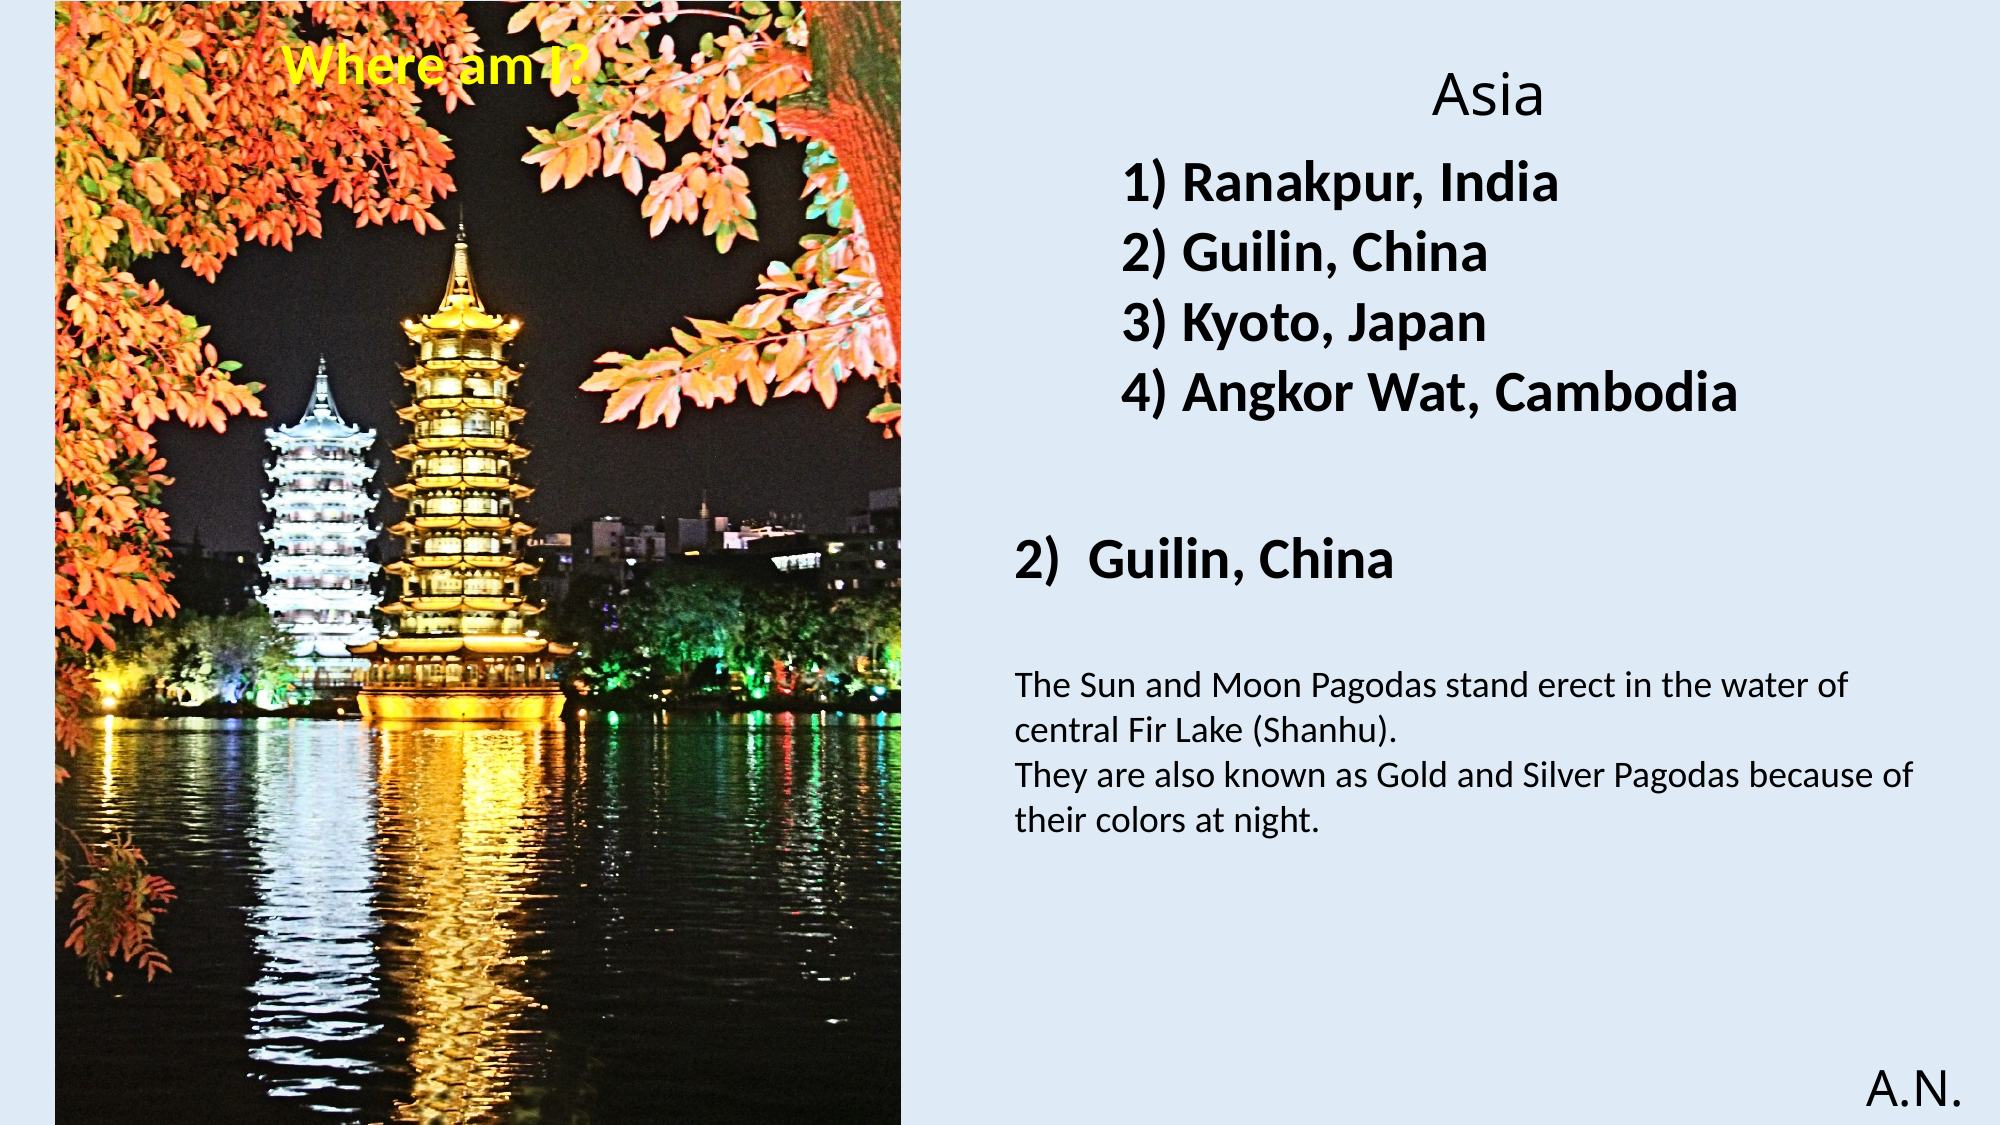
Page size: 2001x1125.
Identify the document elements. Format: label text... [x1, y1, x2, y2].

text_box 1) Ranakpur, India 2) Guilin, China 3) Kyoto, Japan 4) Angkor Wat, Cambodia [1106, 136, 1873, 431]
picture [55, 1, 901, 1125]
text_box A.N. [1851, 1049, 1979, 1124]
text_box 2) Guilin, China The Sun and Moon Pagodas stand erect in the water of central Fir Lake (Shanhu). They are also known as Gold and Silver Pagodas because of their colors at night. [999, 512, 1941, 908]
text_box Asia [1285, 57, 1694, 137]
